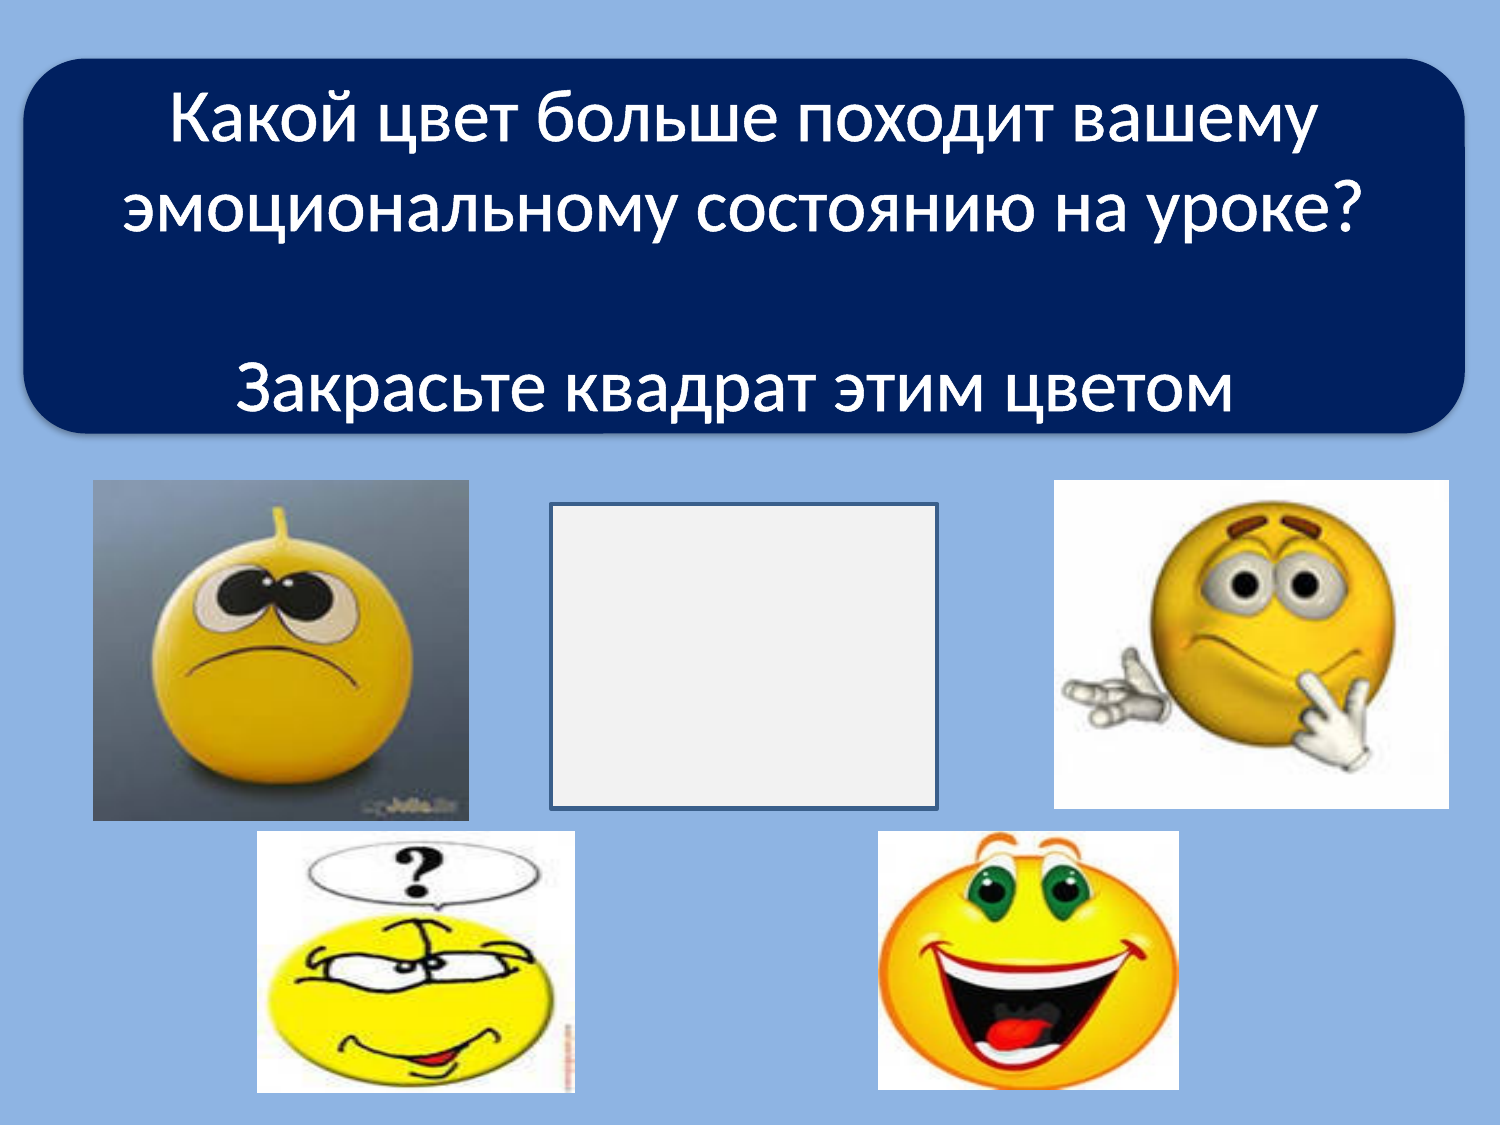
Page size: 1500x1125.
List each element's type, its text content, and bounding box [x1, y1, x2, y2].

picture [93, 480, 469, 821]
text_box Какой цвет больше походит вашему эмоциональному состоянию на уроке? Закрасьте квадрат этим цветом [23, 58, 1465, 434]
text_box [549, 502, 939, 811]
picture [878, 831, 1179, 1091]
picture [257, 831, 575, 1094]
picture [1054, 480, 1449, 809]
